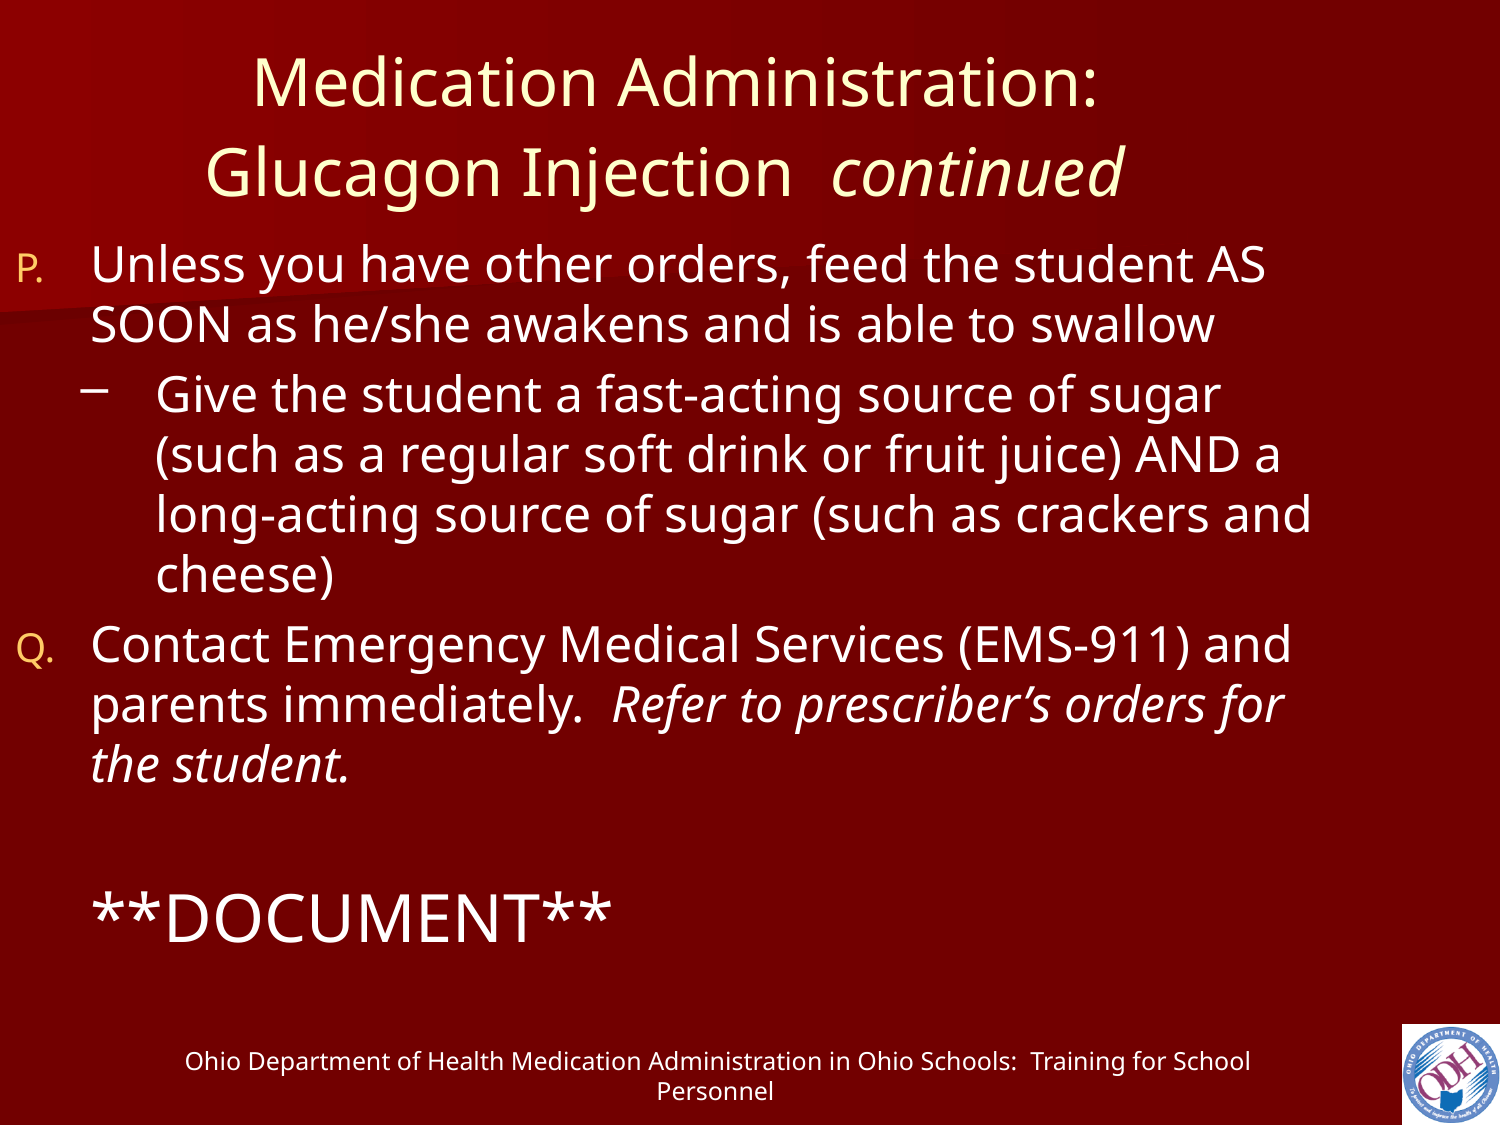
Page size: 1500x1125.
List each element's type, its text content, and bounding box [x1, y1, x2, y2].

list Unless you have other orders, feed the student AS SOON as he/she awakens and is able to swallow Give the student a fast-acting source of sugar (such as a regular soft drink or fruit juice) AND a long-acting source of sugar (such as crackers and cheese) Contact Emergency Medical Services (EMS-911) and parents immediately. Refer to prescriber’s orders for the student. **DOCUMENT** [0, 225, 1350, 975]
picture [1402, 1024, 1500, 1125]
title Medication Administration: Glucagon Injection continued [0, 37, 1350, 225]
footer Ohio Department of Health Medication Administration in Ohio Schools: Training for School Personnel [125, 1025, 1313, 1125]
